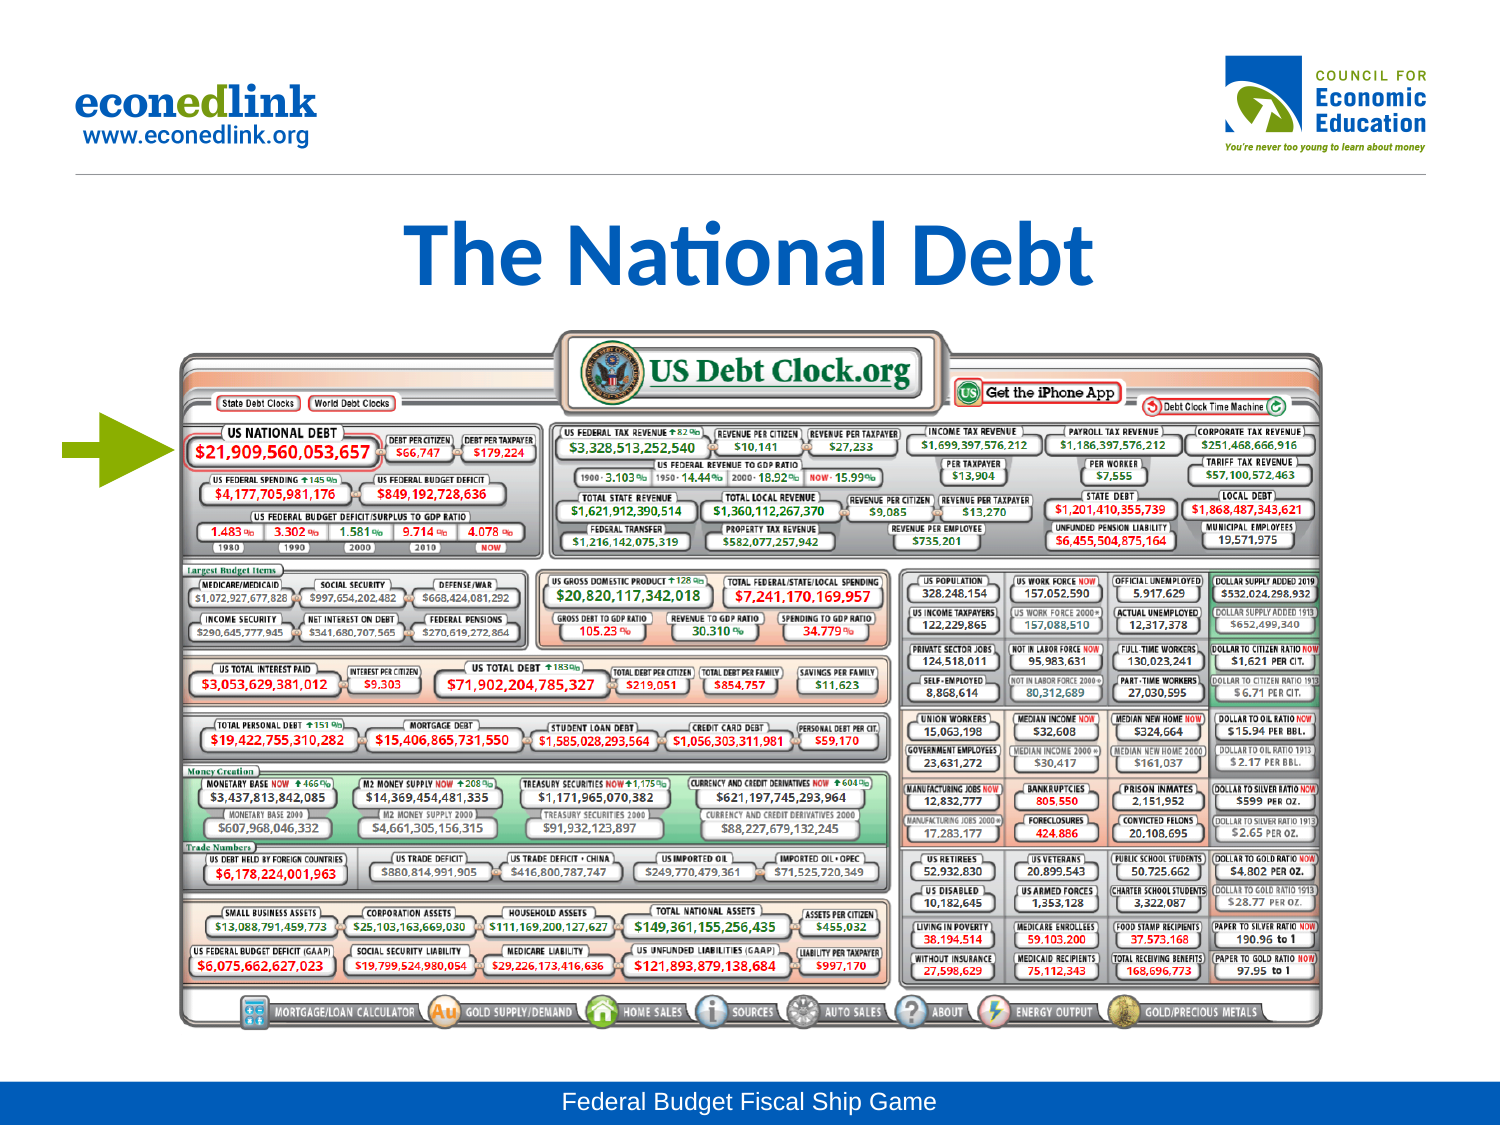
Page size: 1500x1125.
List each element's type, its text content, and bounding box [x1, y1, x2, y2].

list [174, 324, 1338, 1040]
title The National Debt [74, 162, 1426, 351]
picture [0, 0, 1500, 1125]
